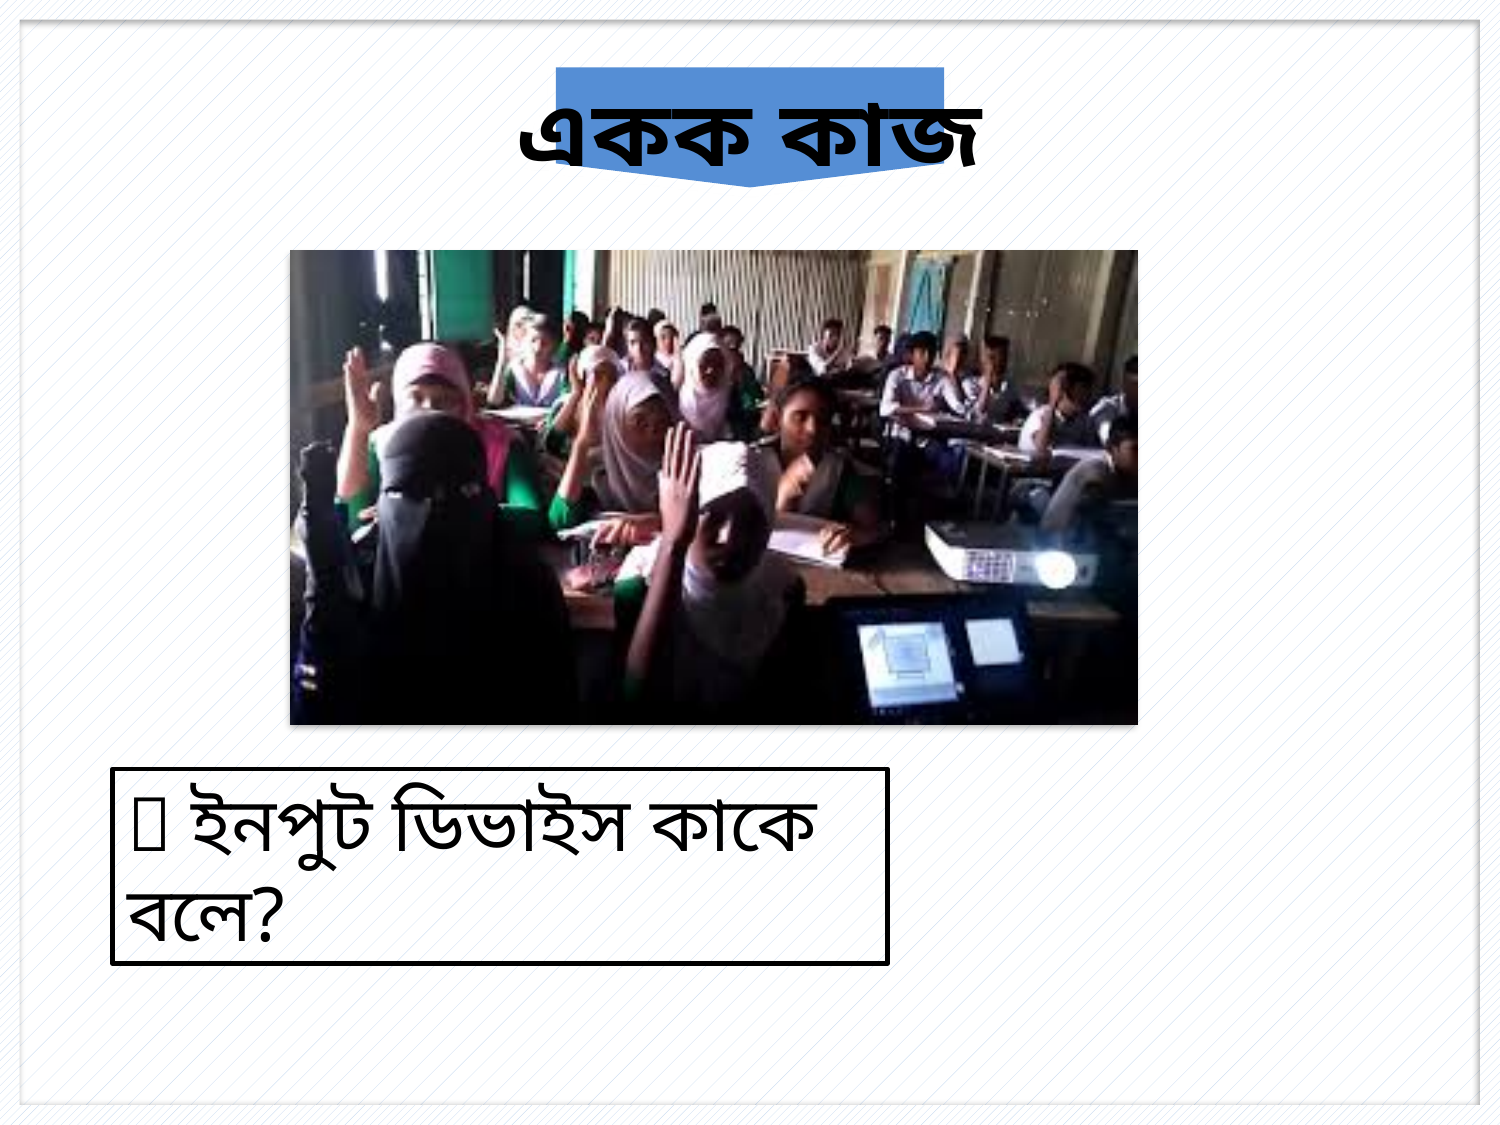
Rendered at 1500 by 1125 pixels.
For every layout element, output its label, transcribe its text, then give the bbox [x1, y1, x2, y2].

text_box  ইনপুট ডিভাইস কাকে বলে? [112, 768, 888, 964]
text_box একক কাজ [555, 67, 945, 188]
picture [290, 250, 1138, 726]
